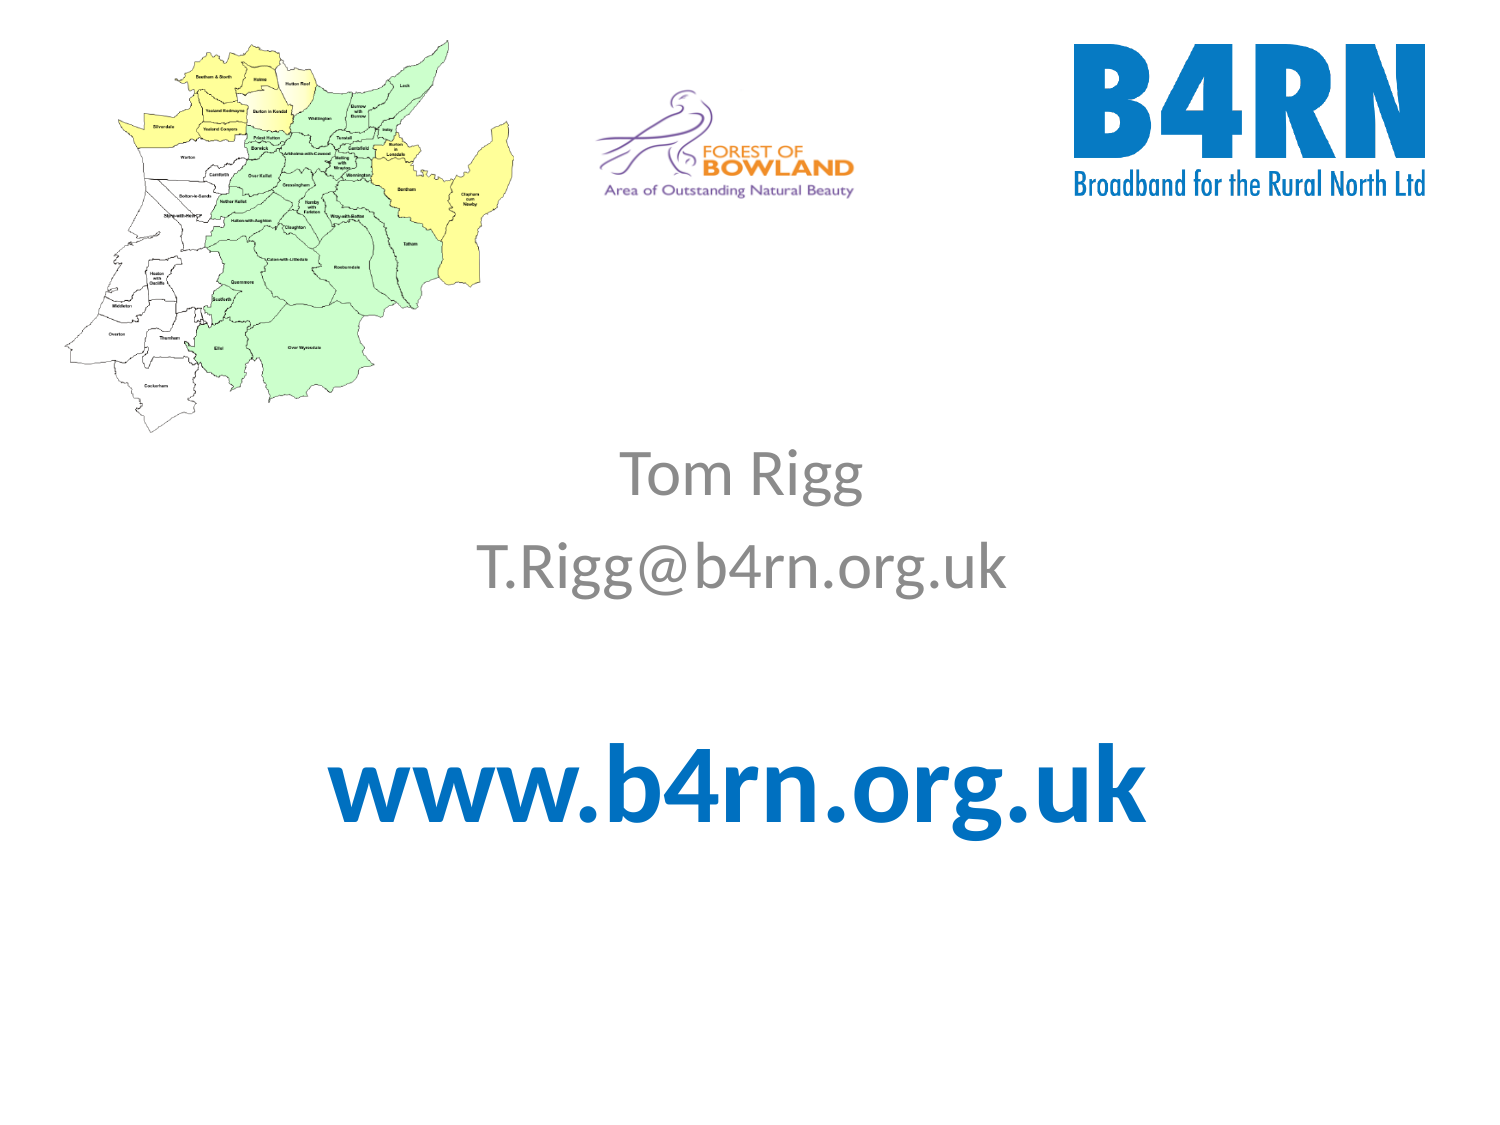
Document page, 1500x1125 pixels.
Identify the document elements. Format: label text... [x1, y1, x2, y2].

subtitle Tom Rigg T.Rigg@b4rn.org.uk [411, 420, 1073, 646]
text_box www.b4rn.org.uk [312, 703, 1247, 853]
picture [64, 39, 514, 433]
picture [584, 77, 869, 209]
picture [1074, 44, 1425, 196]
